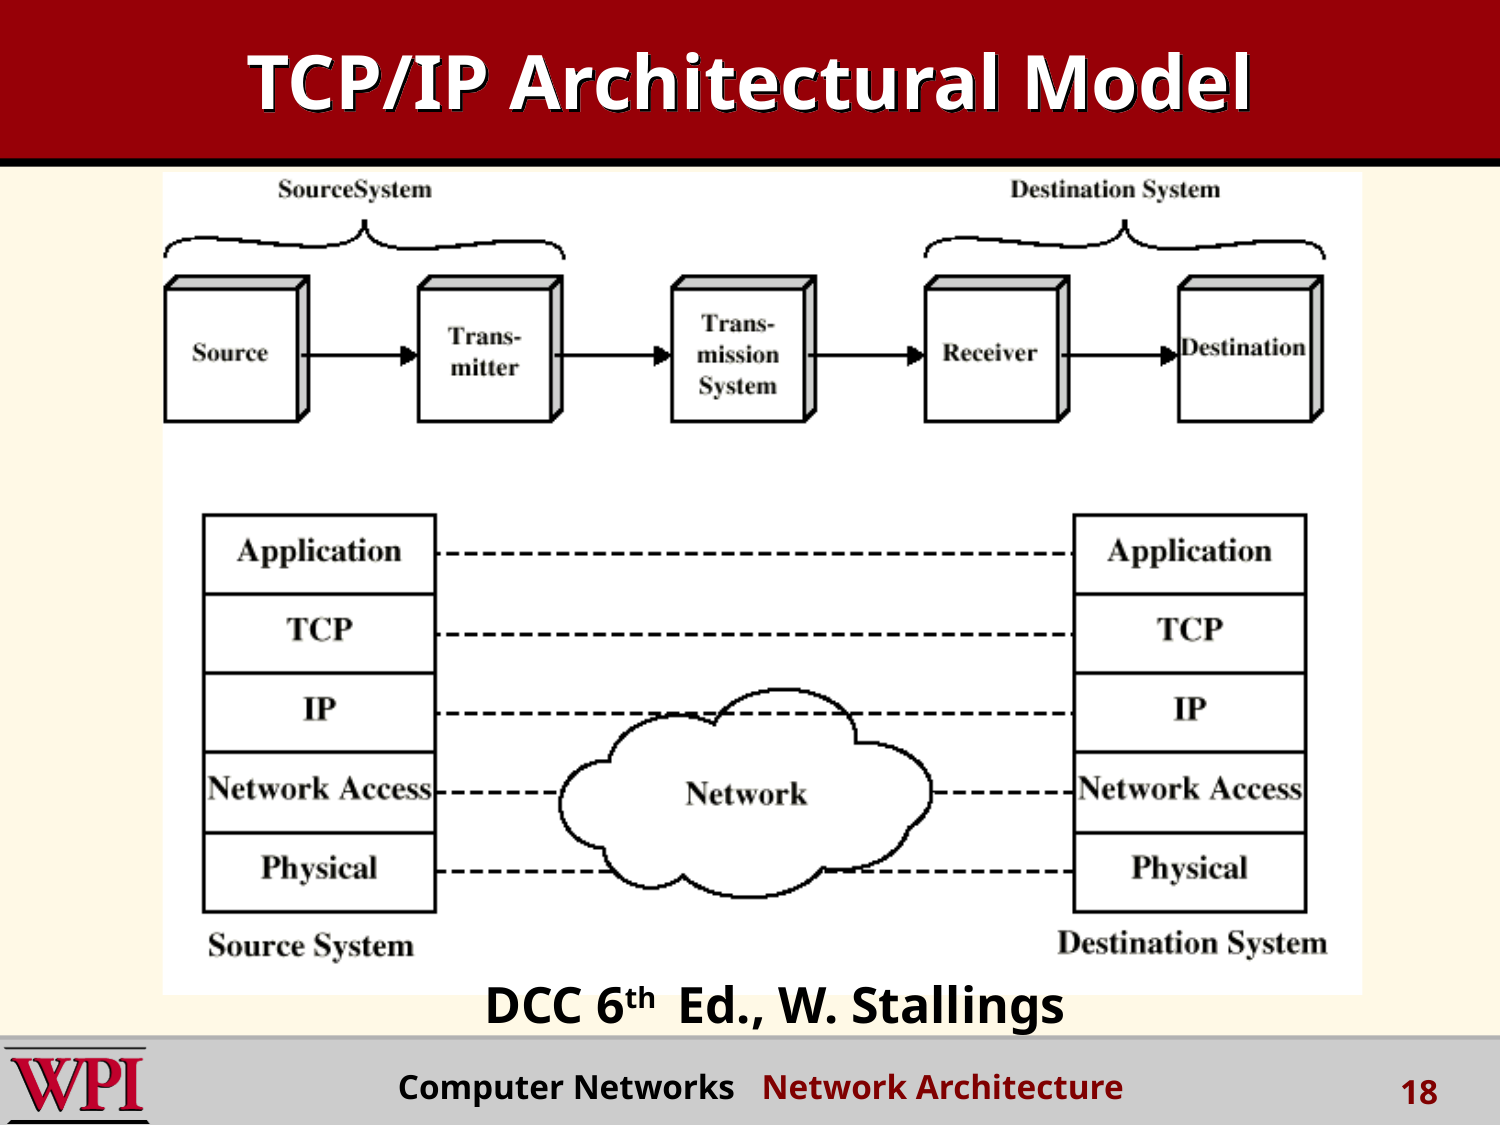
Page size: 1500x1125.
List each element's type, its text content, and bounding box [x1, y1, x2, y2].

footer Computer Networks Network Architecture [210, 1058, 1304, 1107]
picture [0, 0, 1500, 158]
picture [0, 167, 1500, 1035]
slide_number 18 [1344, 1063, 1495, 1102]
title TCP/IP Architectural Model [112, 18, 1388, 132]
picture [0, 1040, 1500, 1125]
text_box DCC 6th Ed., W. Stallings [174, 972, 1375, 1035]
